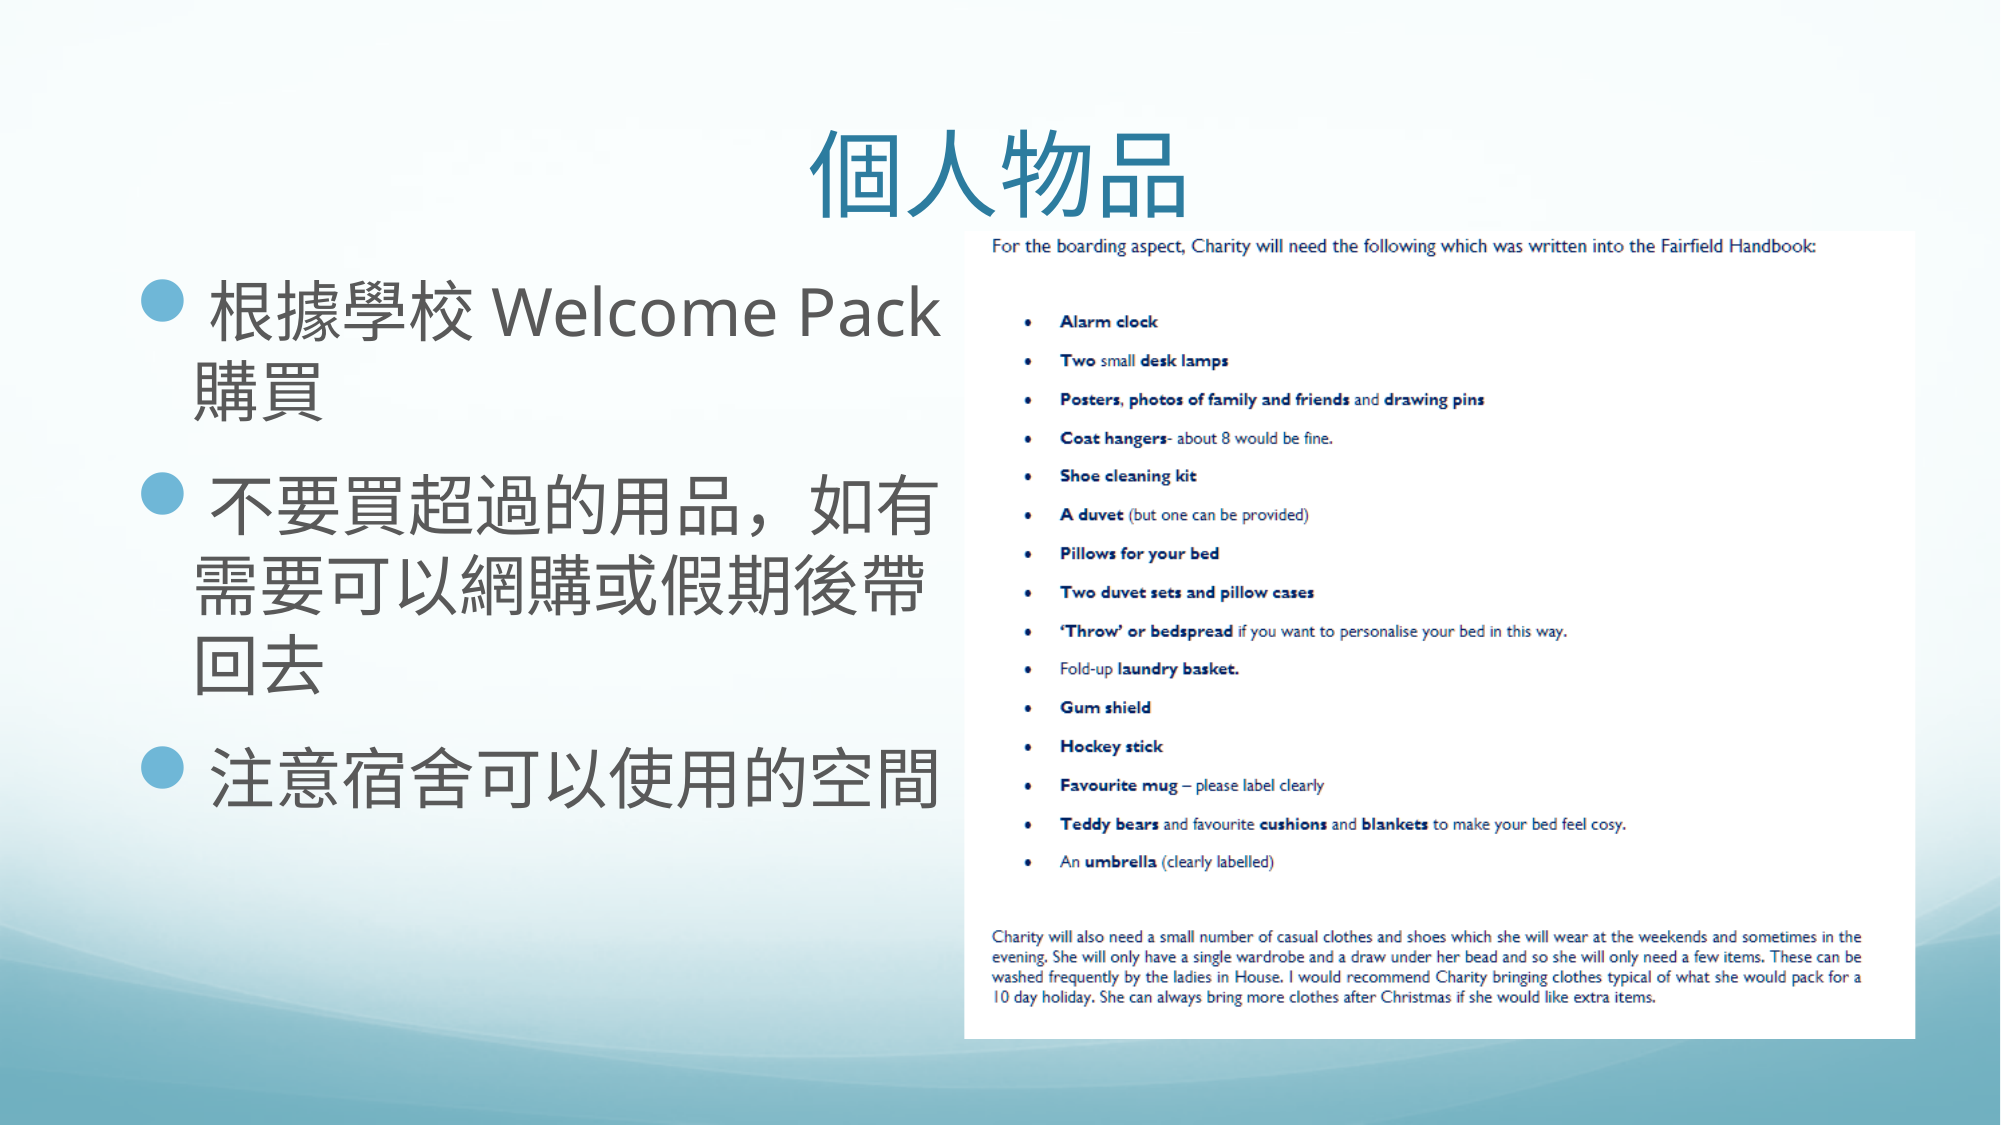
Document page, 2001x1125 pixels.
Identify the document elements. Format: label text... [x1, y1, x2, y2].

title 個人物品 [120, 17, 1880, 237]
list 根據學校Welcome Pack 購買 不要買超過的用品，如有需要可以網購或假期後帶回去 注意宿舍可以使用的空間 [120, 262, 956, 975]
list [963, 231, 1916, 1039]
